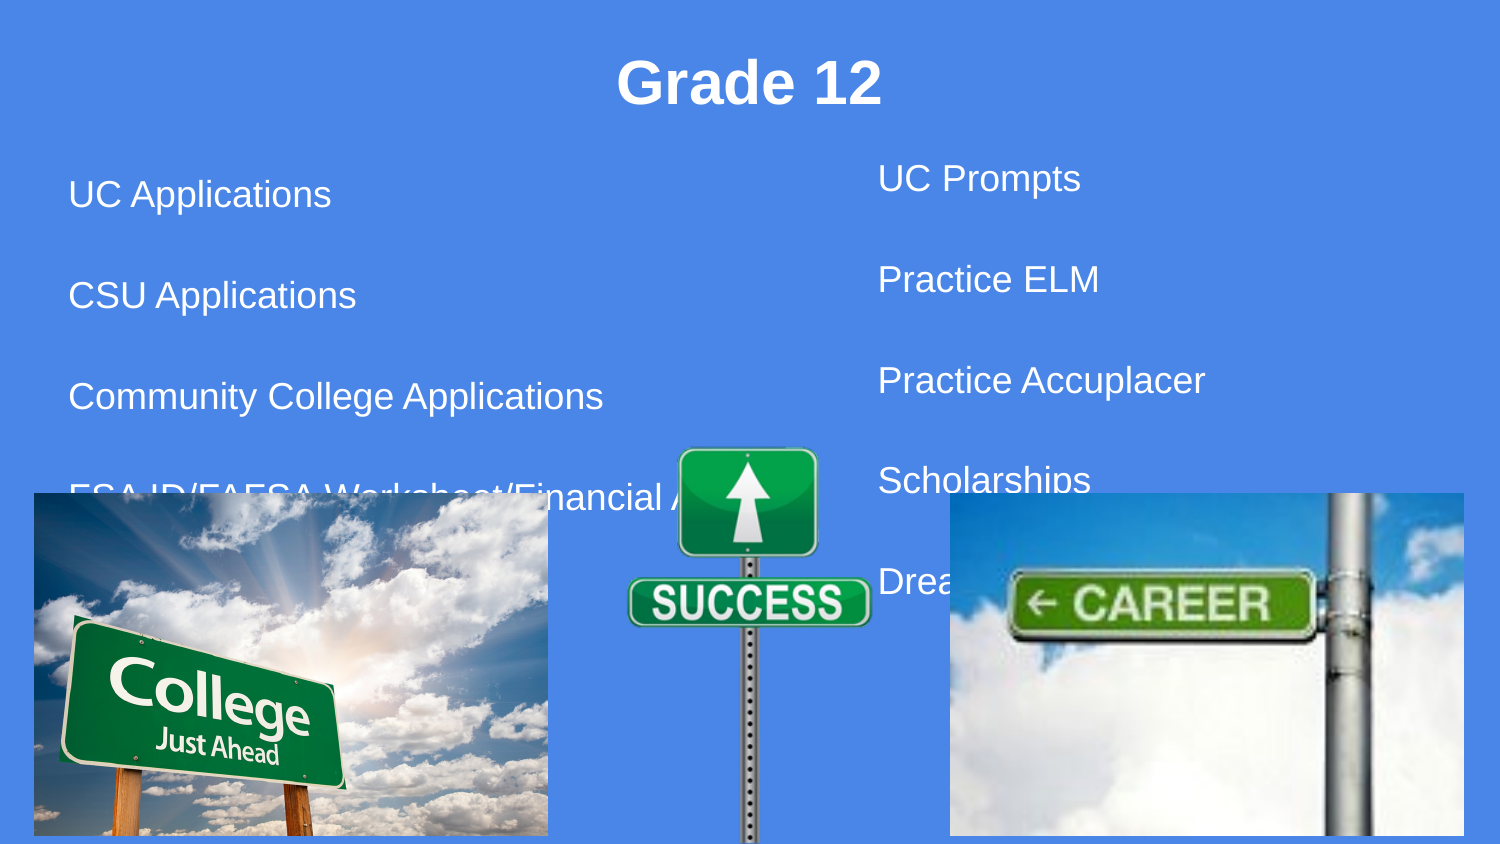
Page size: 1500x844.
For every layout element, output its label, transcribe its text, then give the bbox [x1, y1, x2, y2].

picture [591, 407, 909, 844]
list UC Applications CSU Applications Community College Applications FSA ID/FAFSA Worksheet/Financial Aid ASVAB/Military Overview [34, 132, 820, 650]
picture [34, 493, 549, 837]
title Grade 12 [51, 26, 1449, 133]
picture [949, 493, 1464, 836]
list UC Prompts Practice ELM Practice Accuplacer Scholarships Dream Act Workshop [843, 116, 1500, 634]
